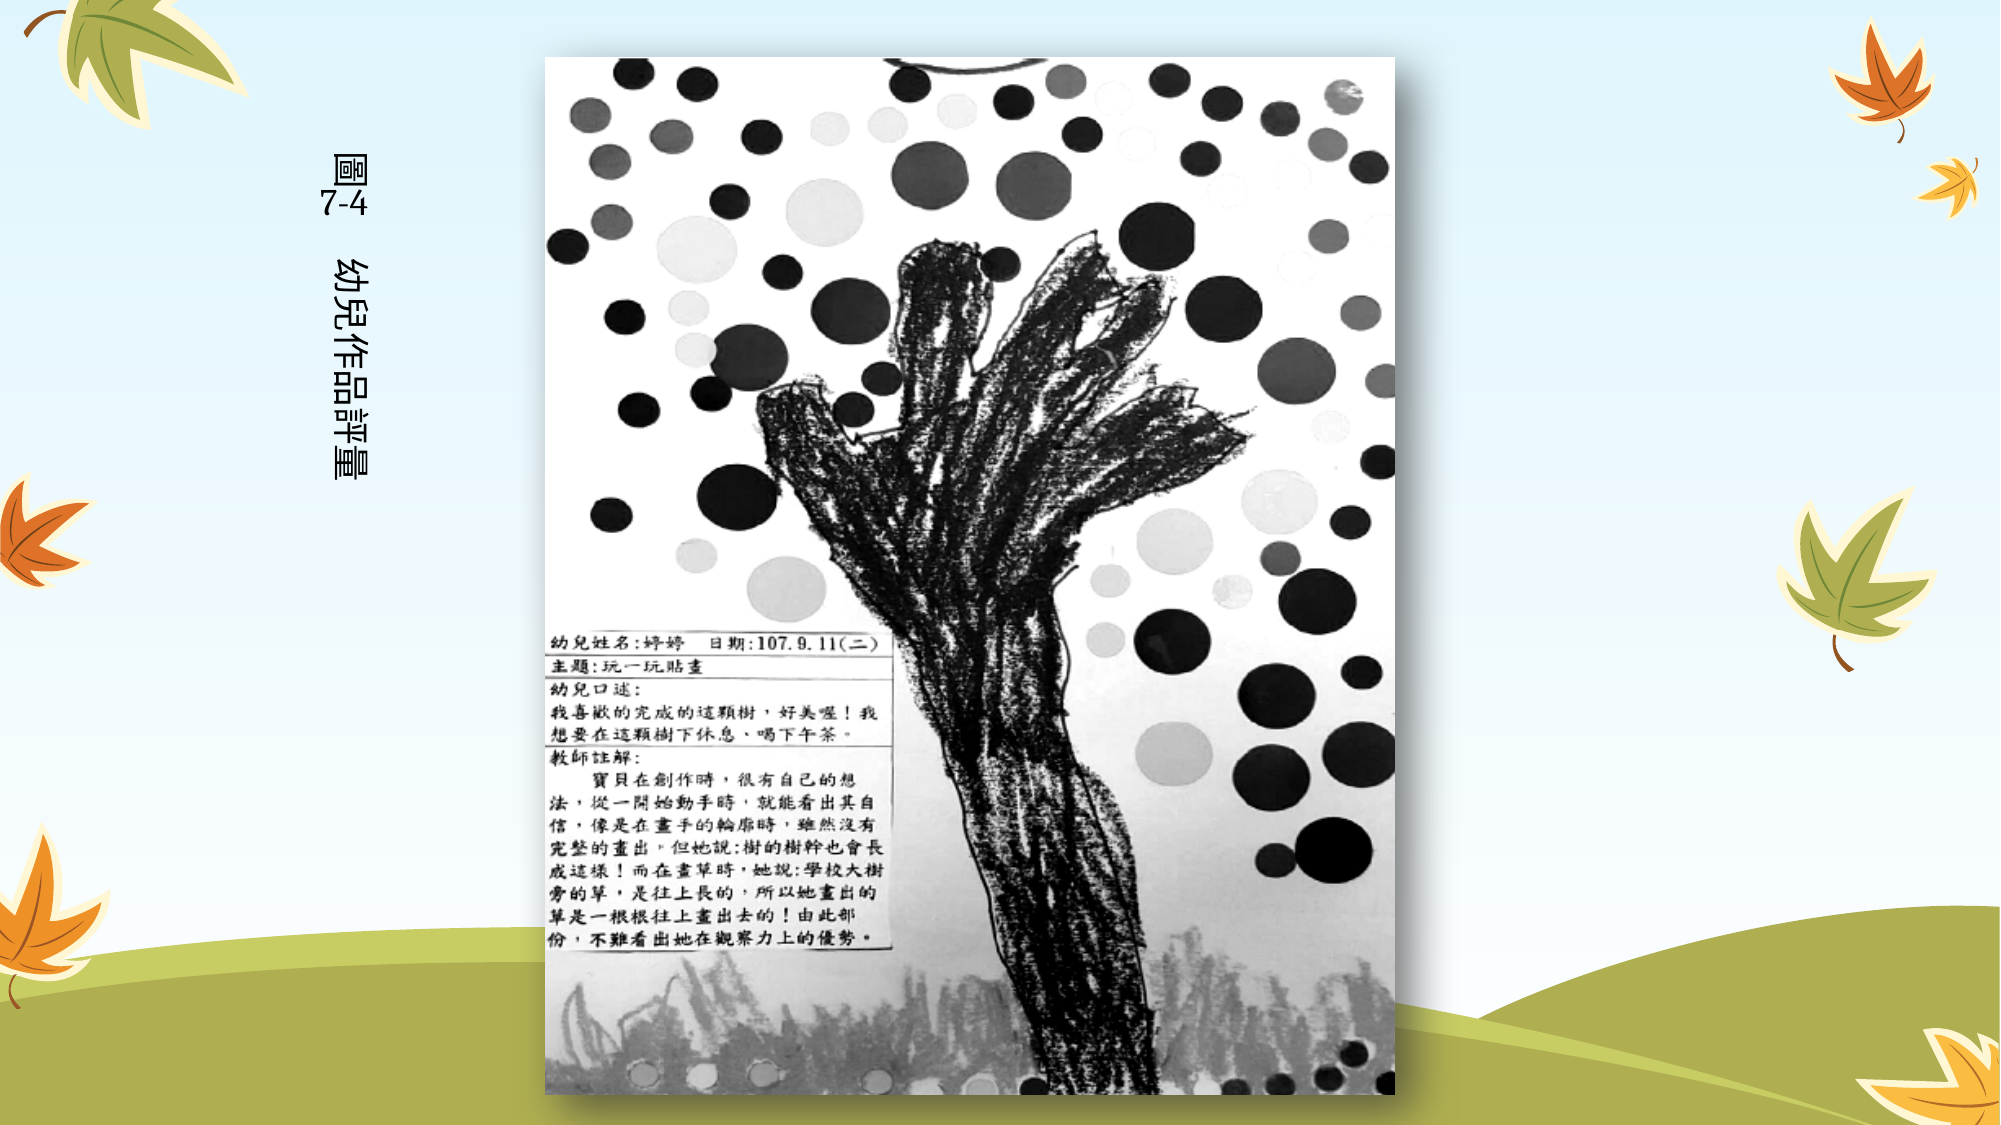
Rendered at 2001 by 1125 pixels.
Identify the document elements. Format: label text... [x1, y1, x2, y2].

text_box 7-4 [304, 170, 384, 230]
text_box 圖 幼兒作品評量 [306, 136, 382, 170]
text_box 圖 幼兒作品評量 [306, 230, 382, 485]
picture [544, 57, 1395, 1095]
